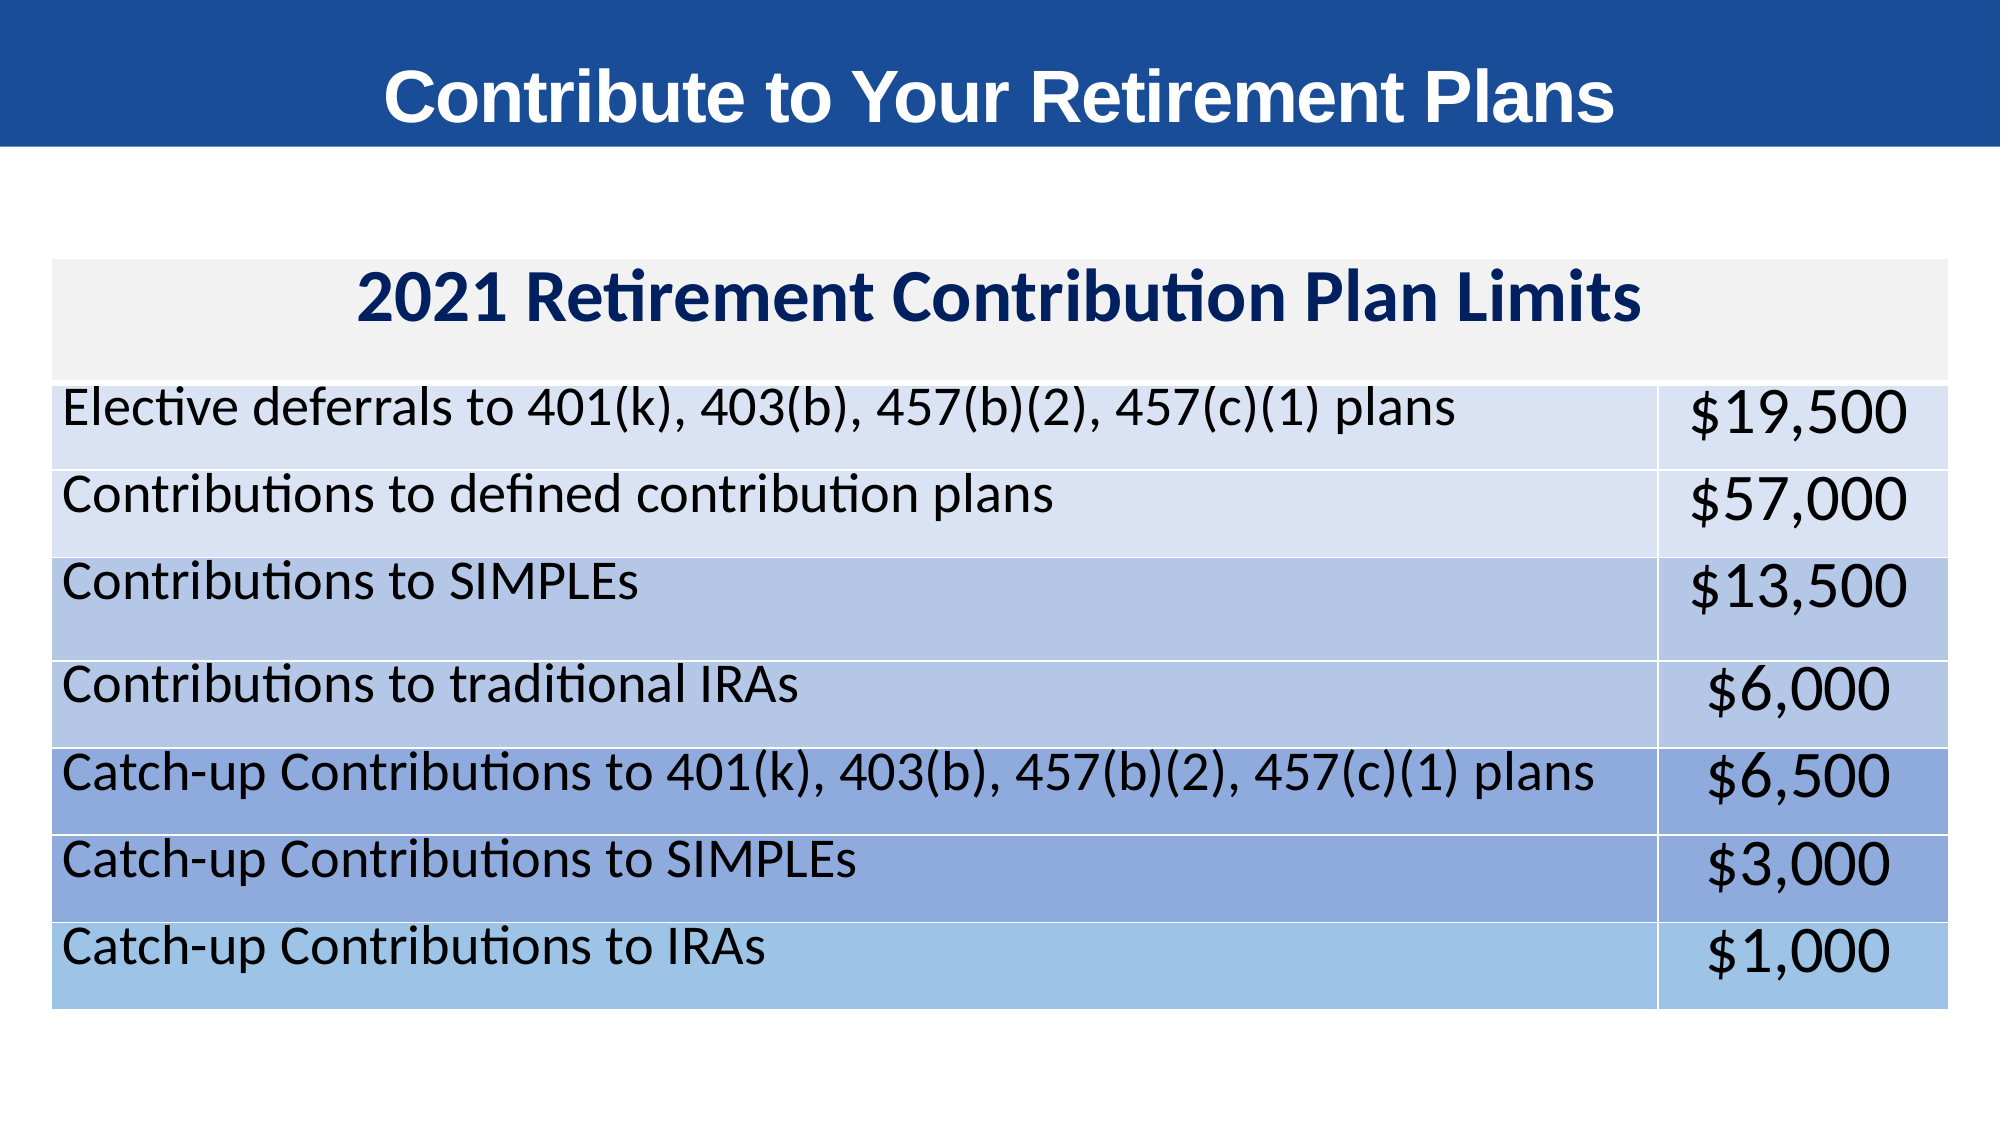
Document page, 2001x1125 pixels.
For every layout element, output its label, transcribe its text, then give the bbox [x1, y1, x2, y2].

table_cell $6,500 [1659, 749, 1948, 834]
table_cell $57,000 [1659, 471, 1948, 557]
table_cell Catch-up Contributions to SIMPLEs [52, 836, 1657, 922]
table_cell $1,000 [1659, 923, 1948, 1009]
table_header 2021 Retirement Contribution Plan Limits [52, 259, 1948, 380]
table_cell Elective deferrals to 401(k), 403(b), 457(b)(2), 457(c)(1) plans [52, 386, 1657, 469]
table_cell Catch-up Contributions to 401(k), 403(b), 457(b)(2), 457(c)(1) plans [52, 749, 1657, 834]
table_cell Contributions to traditional IRAs [52, 662, 1657, 747]
table_cell Catch-up Contributions to IRAs [52, 923, 1657, 1009]
table_cell Contributions to defined contribution plans [52, 471, 1657, 557]
table_cell $6,000 [1659, 662, 1948, 747]
table_cell $3,000 [1659, 836, 1948, 922]
table_cell Contributions to SIMPLEs [52, 558, 1657, 660]
table_cell $19,500 [1659, 386, 1948, 469]
text_box Contribute to Your Retirement Plans [0, 0, 2000, 147]
table_cell $13,500 [1659, 558, 1948, 660]
